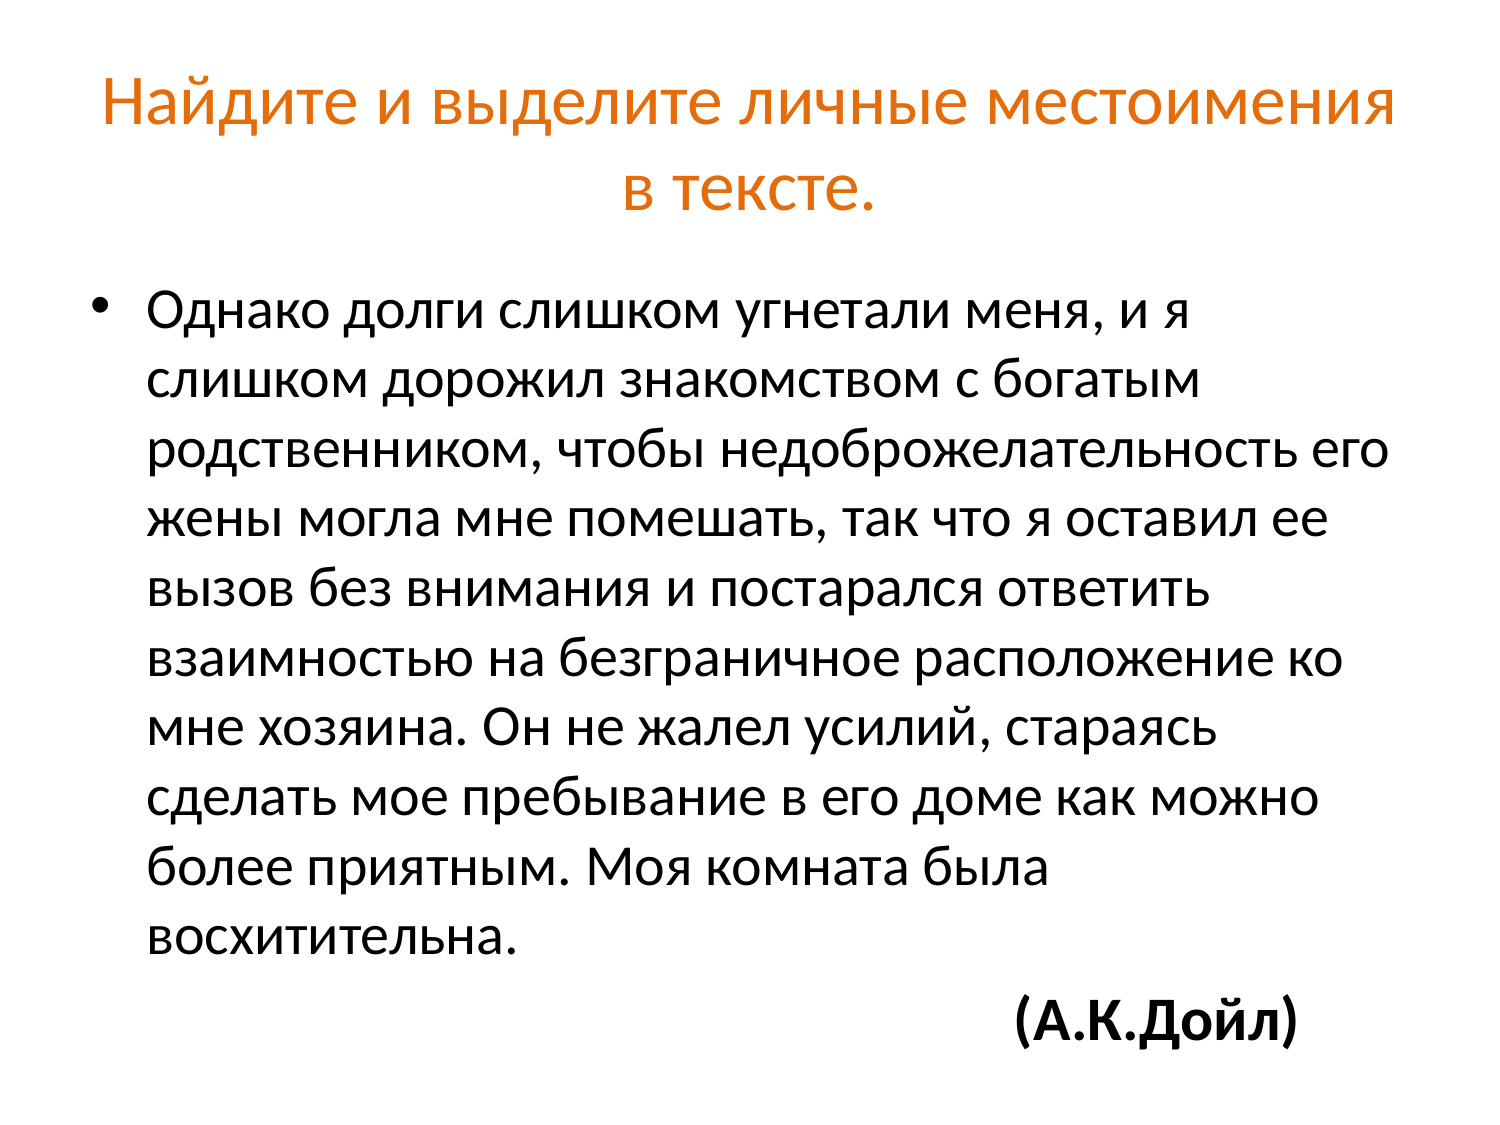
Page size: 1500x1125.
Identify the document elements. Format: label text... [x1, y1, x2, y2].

title Найдите и выделите личные местоимения в тексте. [74, 44, 1426, 233]
list Однако долги слишком угнетали меня, и я слишком дорожил знакомством с богатым родственником, чтобы недоброжелательность его жены могла мне помешать, так что я оставил ее вызов без внимания и постарался ответить взаимностью на безграничное расположение ко мне хозяина. Он не жалел усилий, стараясь сделать мое пребывание в его доме как можно более приятным. Моя комната была восхитительна. (А.К.Дойл) [74, 262, 1426, 1067]
